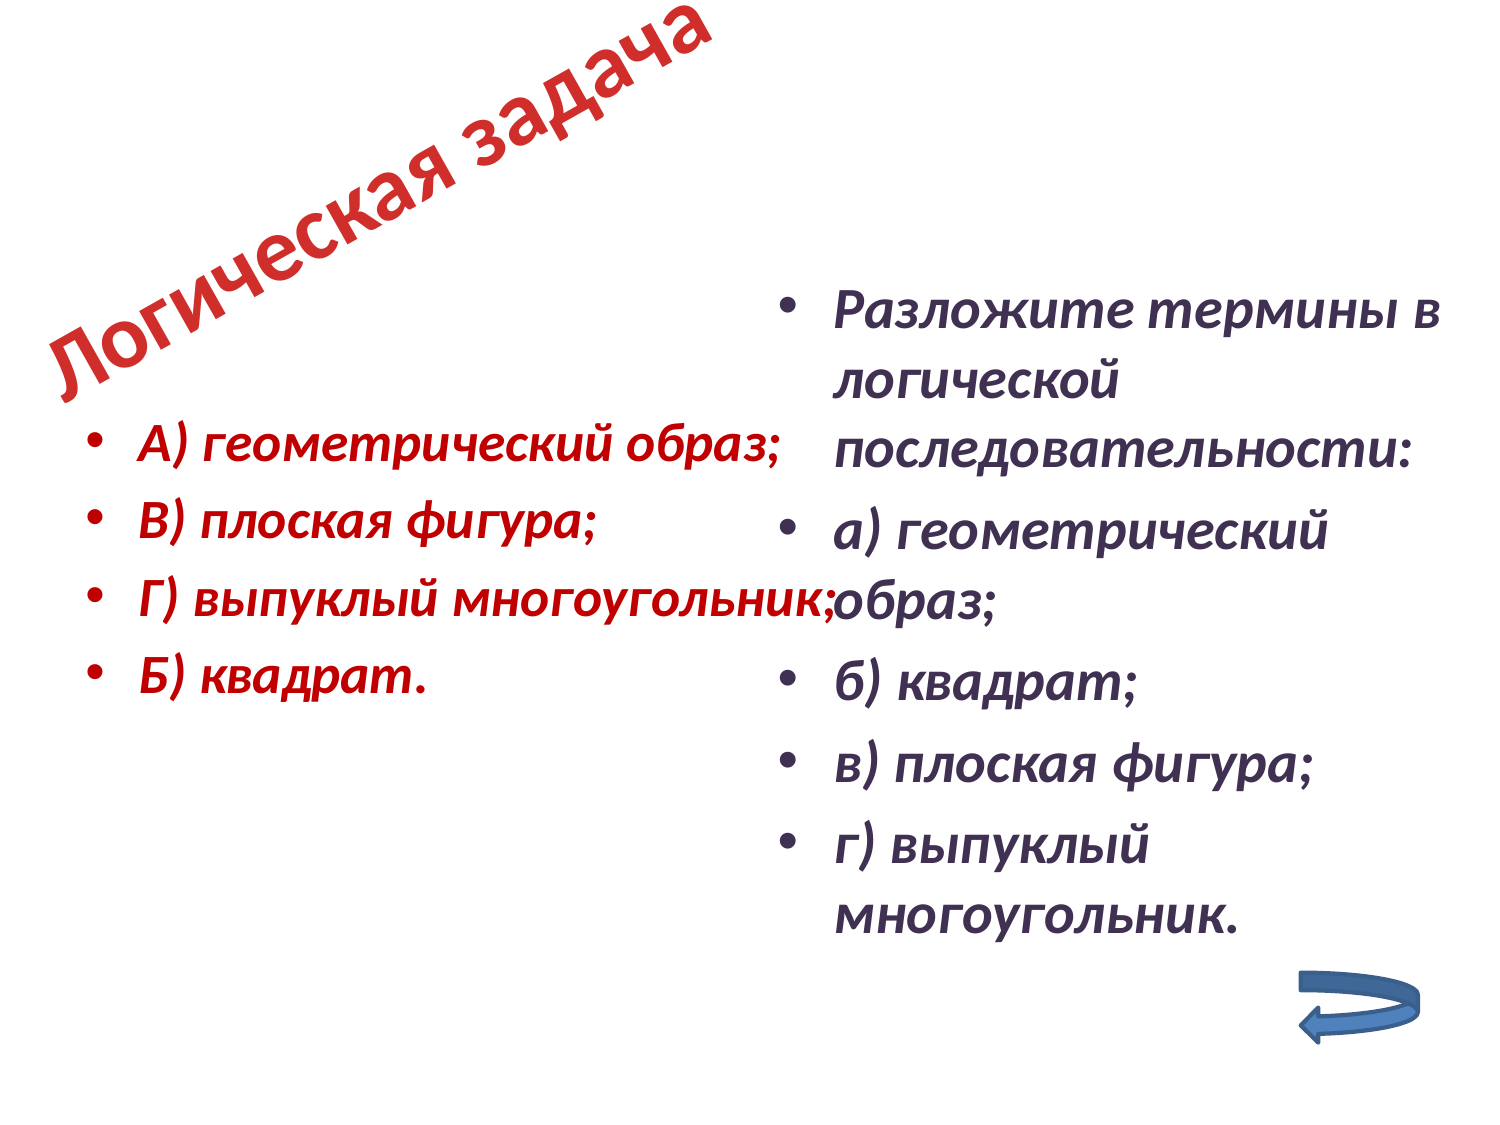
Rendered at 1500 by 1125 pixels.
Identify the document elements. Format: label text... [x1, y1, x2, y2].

list Разложите термины в логической последовательности: а) геометрический образ; б) квадрат; в) плоская фигура; г) выпуклый многоугольник. [762, 262, 1500, 1005]
list А) геометрический образ; В) плоская фигура; Г) выпуклый многоугольник; Б) квадрат. [70, 398, 762, 715]
text_box [1298, 970, 1421, 1045]
text_box Логическая задача [2, 0, 744, 435]
